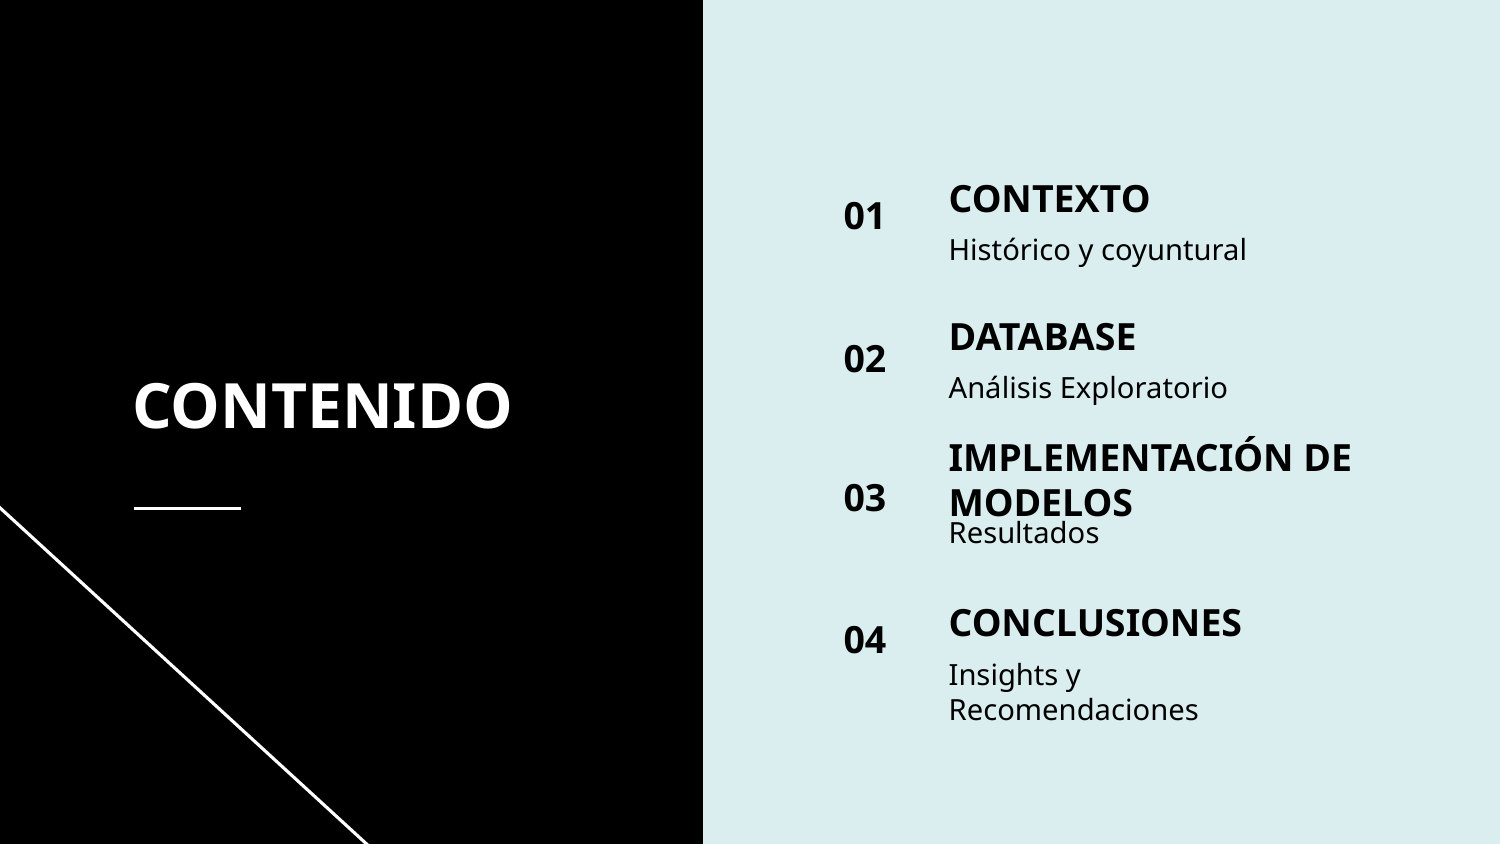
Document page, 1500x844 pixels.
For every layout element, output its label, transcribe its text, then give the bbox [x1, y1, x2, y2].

title 03 [789, 472, 902, 521]
title 04 [789, 614, 902, 663]
subtitle Resultados [933, 499, 1337, 539]
title CONCLUSIONES [933, 595, 1458, 649]
title 01 [789, 190, 902, 239]
title 02 [789, 333, 902, 381]
subtitle Análisis Exploratorio [933, 354, 1337, 394]
title IMPLEMENTACIÓN DE MODELOS [933, 452, 1458, 507]
title CONTEXTO [933, 171, 1458, 225]
title DATABASE [933, 308, 1458, 363]
title CONTENIDO [116, 360, 678, 448]
subtitle Insights y Recomendaciones [933, 641, 1337, 680]
subtitle Histórico y coyuntural [933, 225, 1337, 256]
